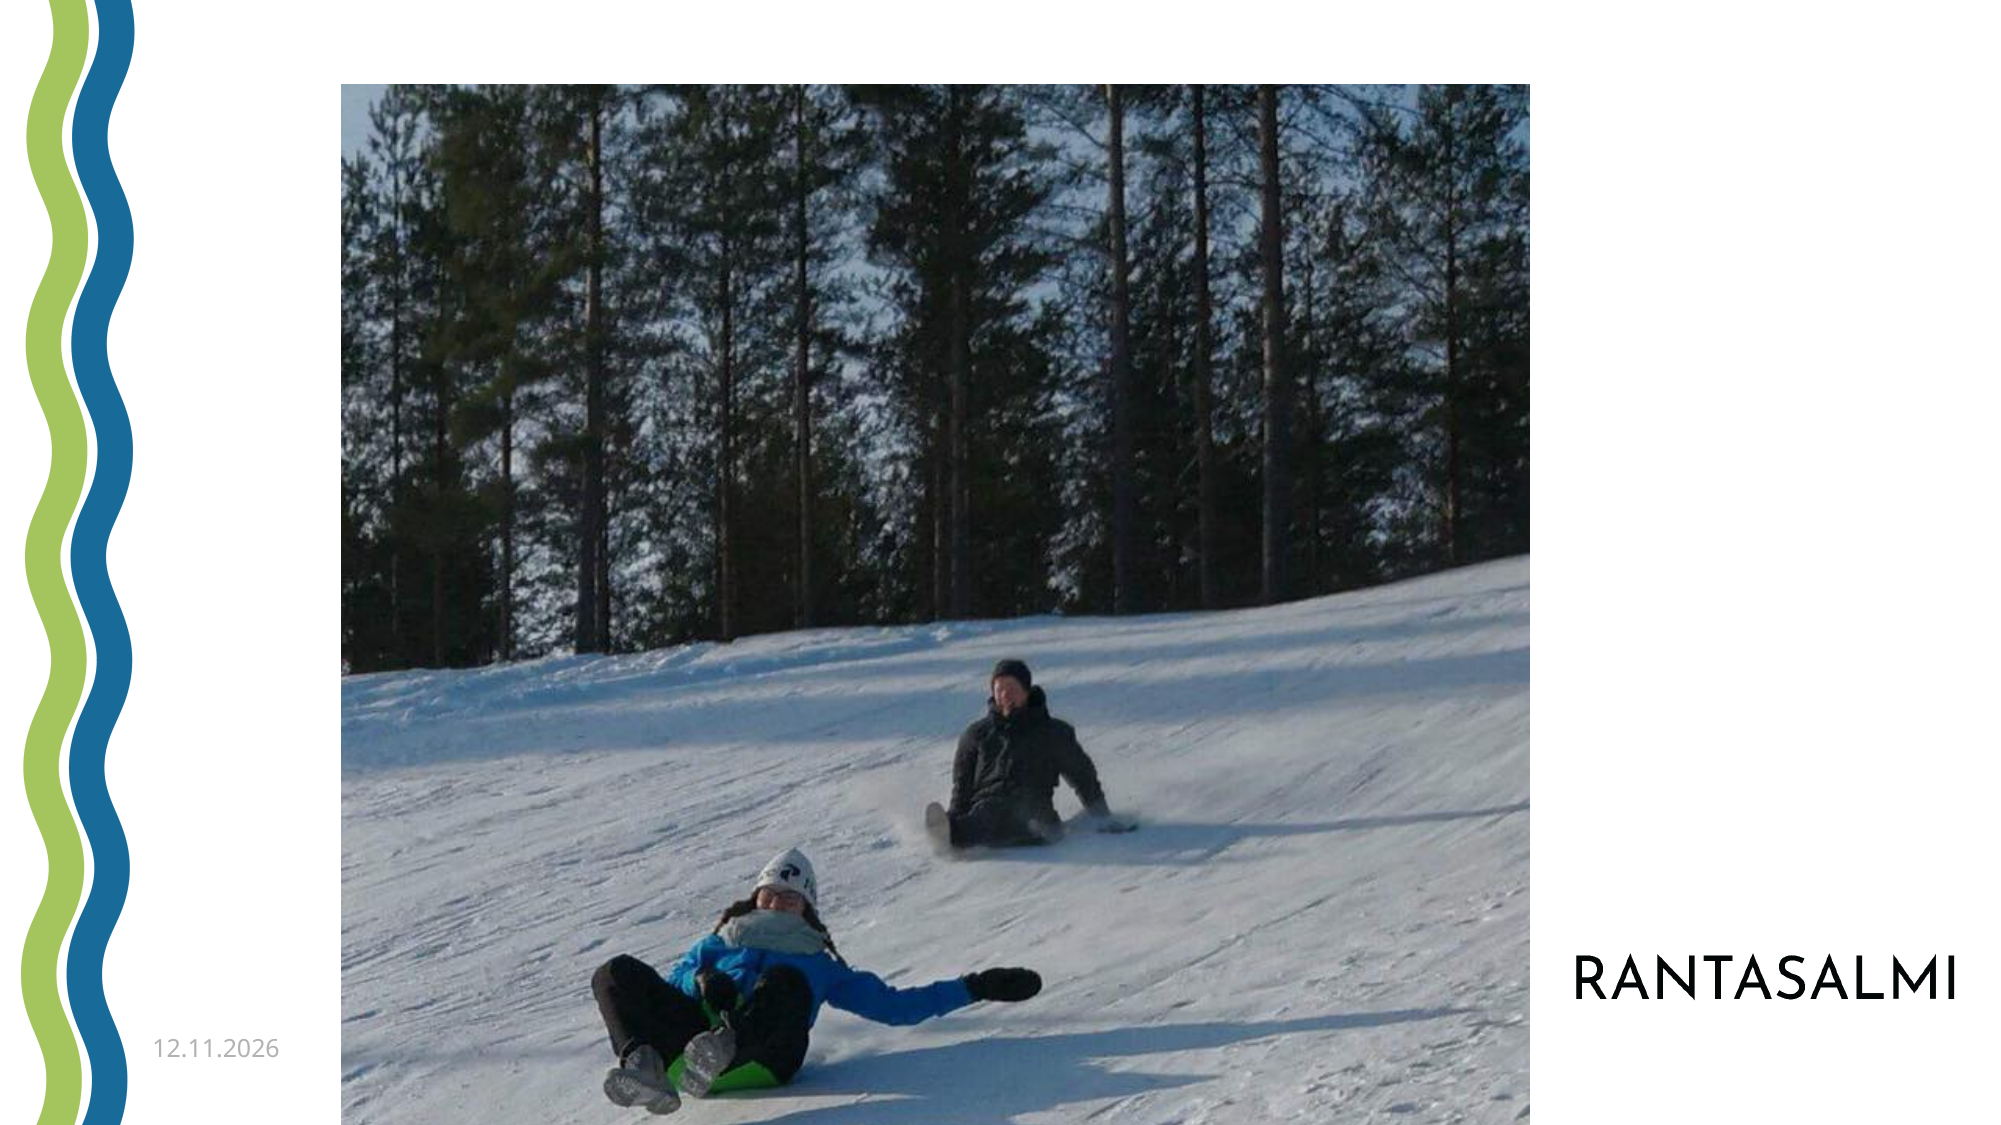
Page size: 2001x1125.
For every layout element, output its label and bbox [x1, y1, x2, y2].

picture [0, 0, 2001, 1125]
slide_number [137, 1019, 341, 1080]
